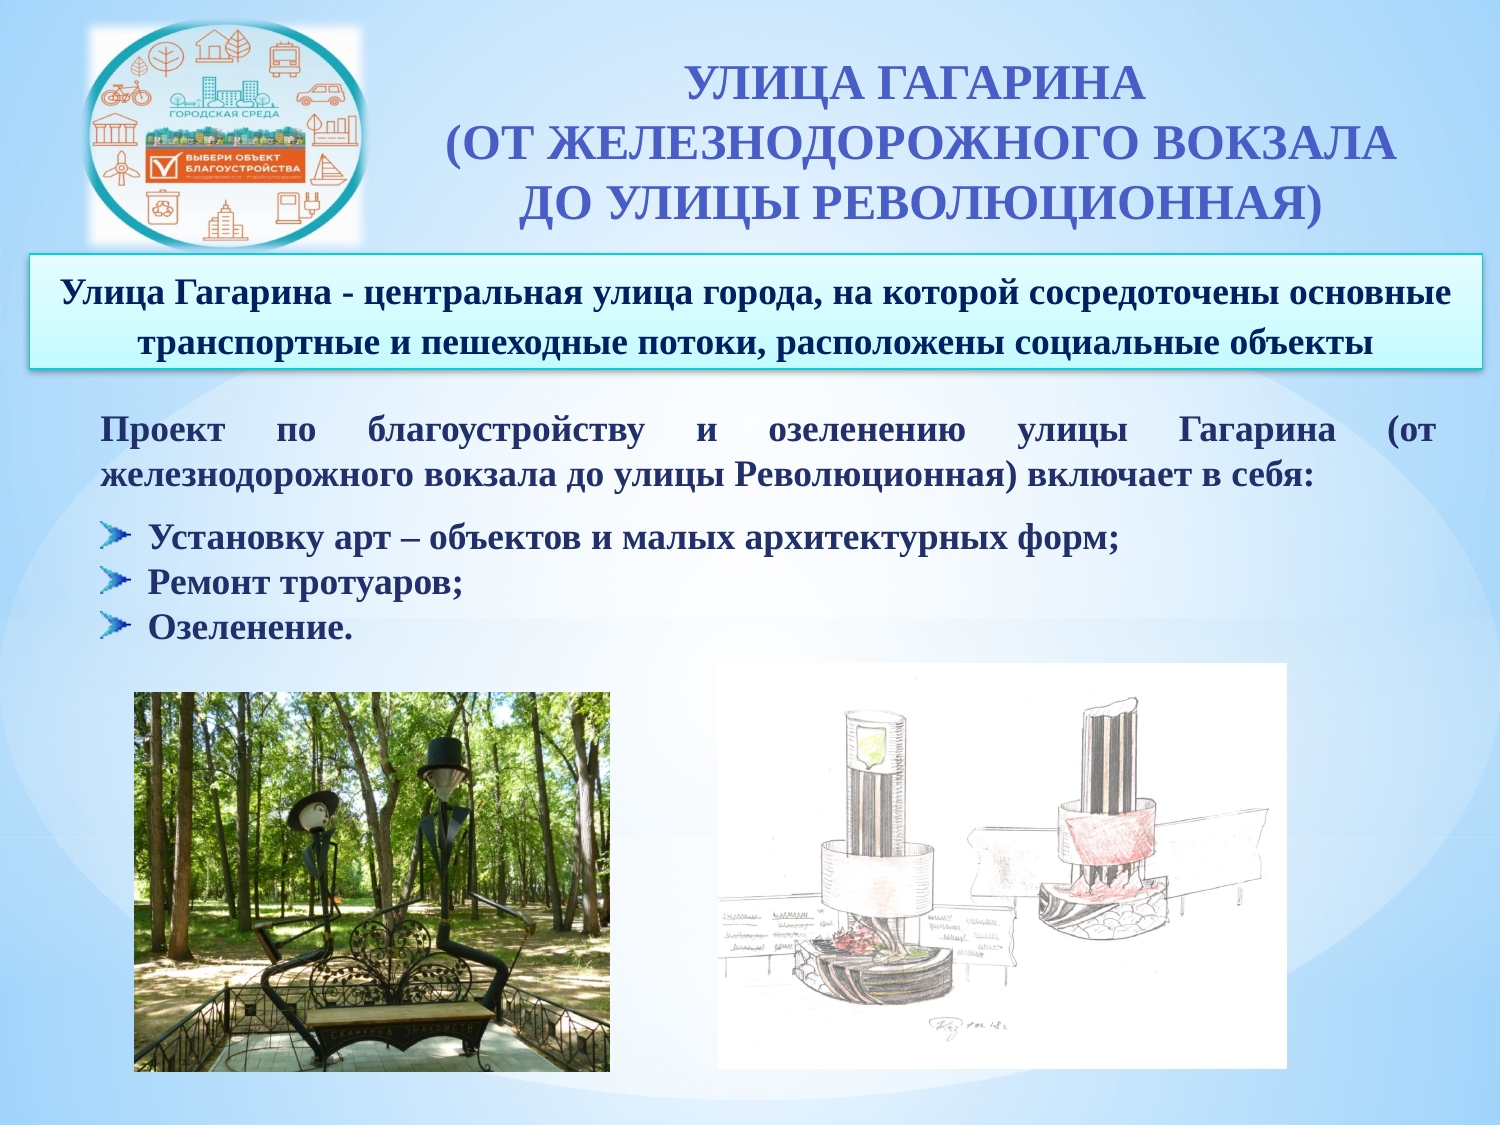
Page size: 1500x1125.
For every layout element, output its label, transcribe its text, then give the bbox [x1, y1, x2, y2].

text_box Улица гагарина (от железнодорожного вокзала до улицы революционная) [391, 42, 1452, 232]
picture [717, 662, 1288, 1069]
text_box Установку арт – объектов и малых архитектурных форм; Ремонт тротуаров; Озеленение. [85, 505, 1452, 655]
picture [100, 566, 131, 594]
picture [100, 611, 131, 639]
text_box Улица Гагарина - центральная улица города, на которой сосредоточены основные транспортные и пешеходные потоки, расположены социальные объекты [29, 254, 1483, 369]
picture [134, 692, 610, 1073]
picture [79, 15, 373, 256]
picture [100, 521, 131, 549]
text_box Проект по благоустройству и озеленению улицы Гагарина (от железнодорожного вокзала до улицы Революционная) включает в себя: [85, 397, 1452, 502]
